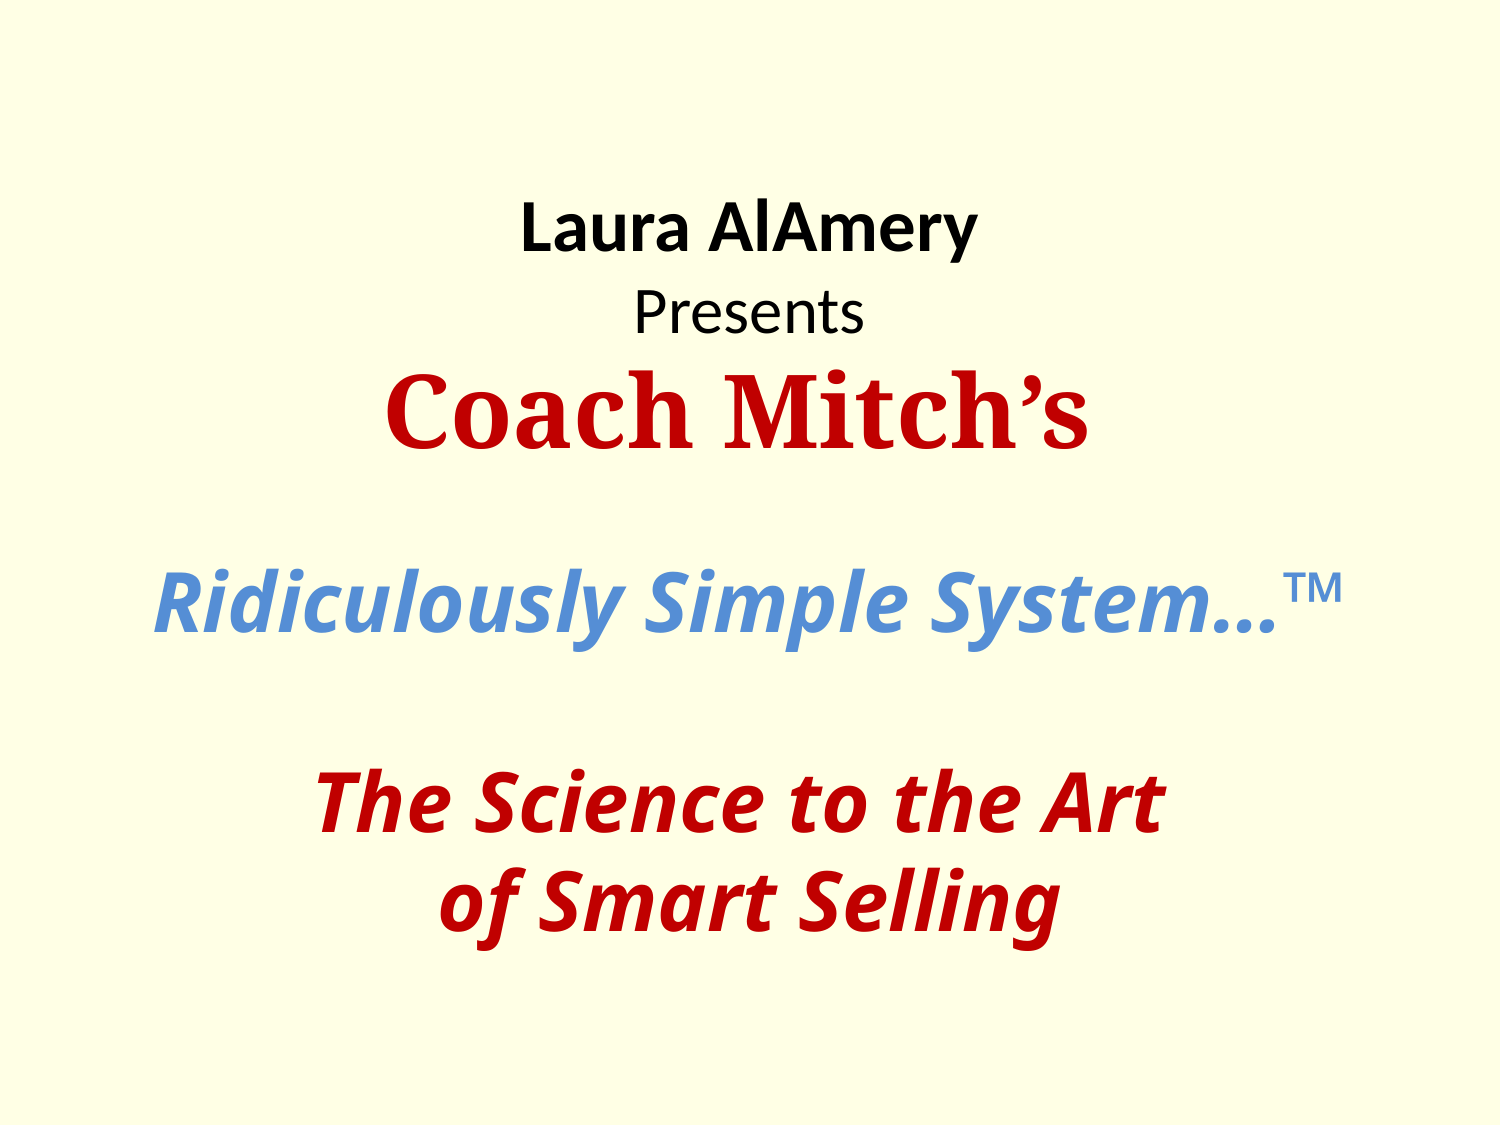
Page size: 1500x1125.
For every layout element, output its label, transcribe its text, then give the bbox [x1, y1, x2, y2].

title Laura AlAmery Presents Coach Mitch’s Ridiculously Simple System…™ The Science to the Art of Smart Selling [0, 0, 1500, 1125]
